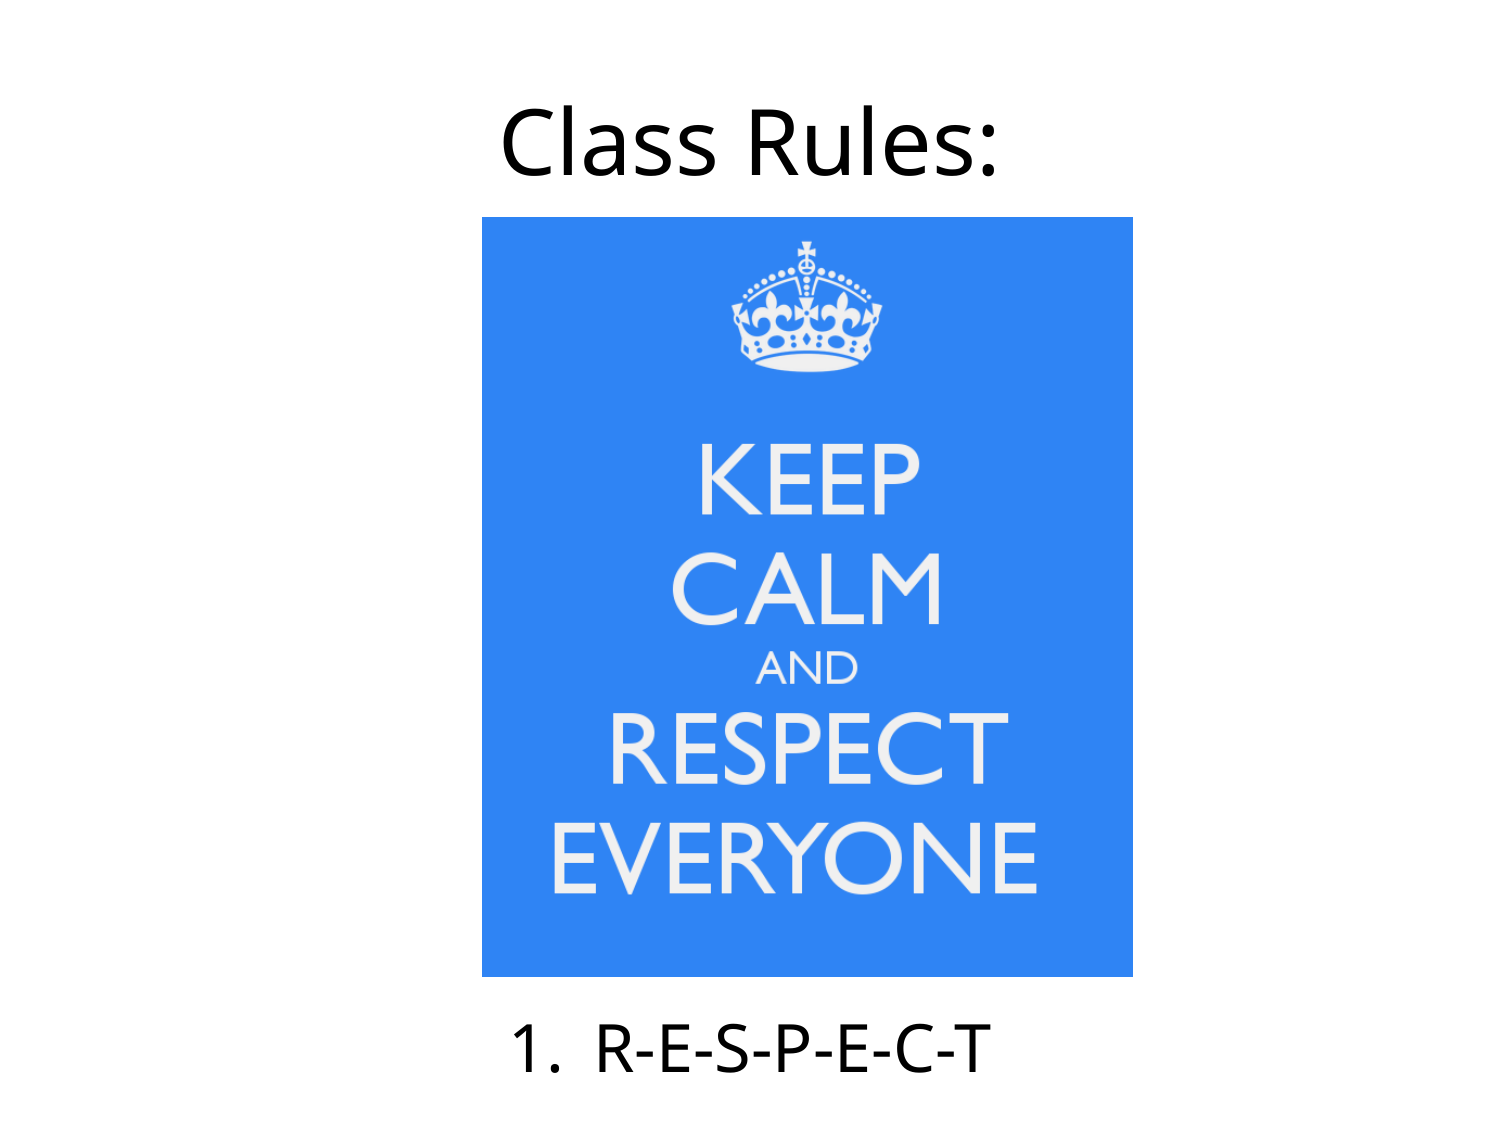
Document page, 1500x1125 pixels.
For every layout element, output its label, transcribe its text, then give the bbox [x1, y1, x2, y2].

title Class Rules: [75, 45, 1425, 233]
picture [482, 217, 1134, 977]
text_box R-E-S-P-E-C-T [0, 998, 1500, 1093]
